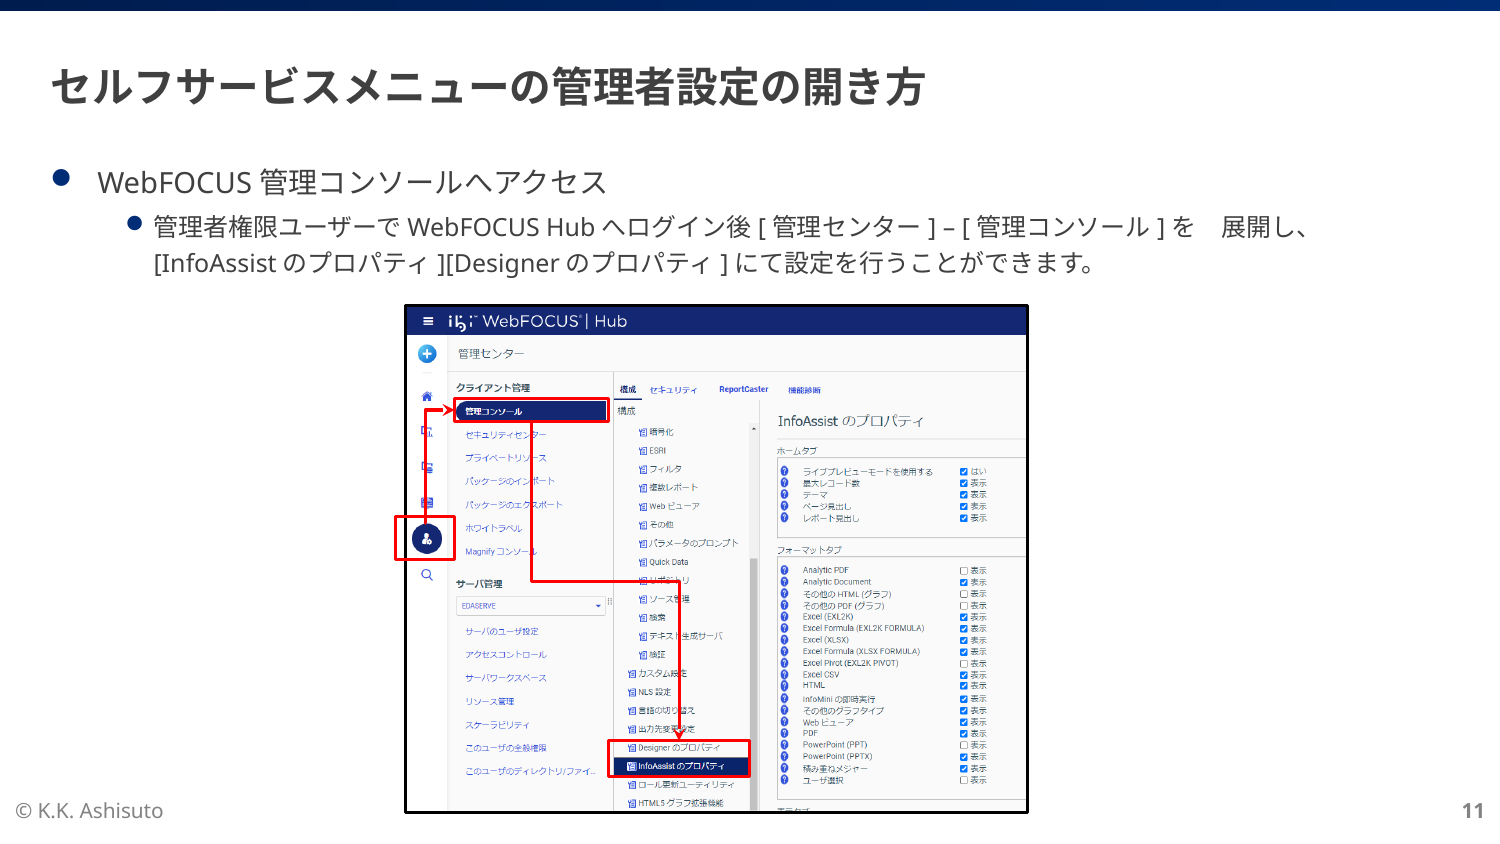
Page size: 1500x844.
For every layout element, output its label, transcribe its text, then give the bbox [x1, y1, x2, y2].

slide_number 11 [1409, 790, 1500, 836]
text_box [445, 507, 765, 656]
list WebFOCUS管理コンソールへアクセス 管理者権限ユーザーでWebFOCUS Hubへログイン後[管理センター] – [管理コンソール]を 展開し、[InfoAssistのプロパティ][Designerのプロパティ]にて設定を行うことができます。 [35, 150, 1465, 777]
footer © K.K. Ashisuto [0, 790, 402, 836]
title セルフサービスメニューの管理者設定の開き方 [35, 33, 1465, 139]
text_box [382, 451, 497, 482]
picture [407, 307, 1026, 812]
text_box [395, 516, 402, 560]
